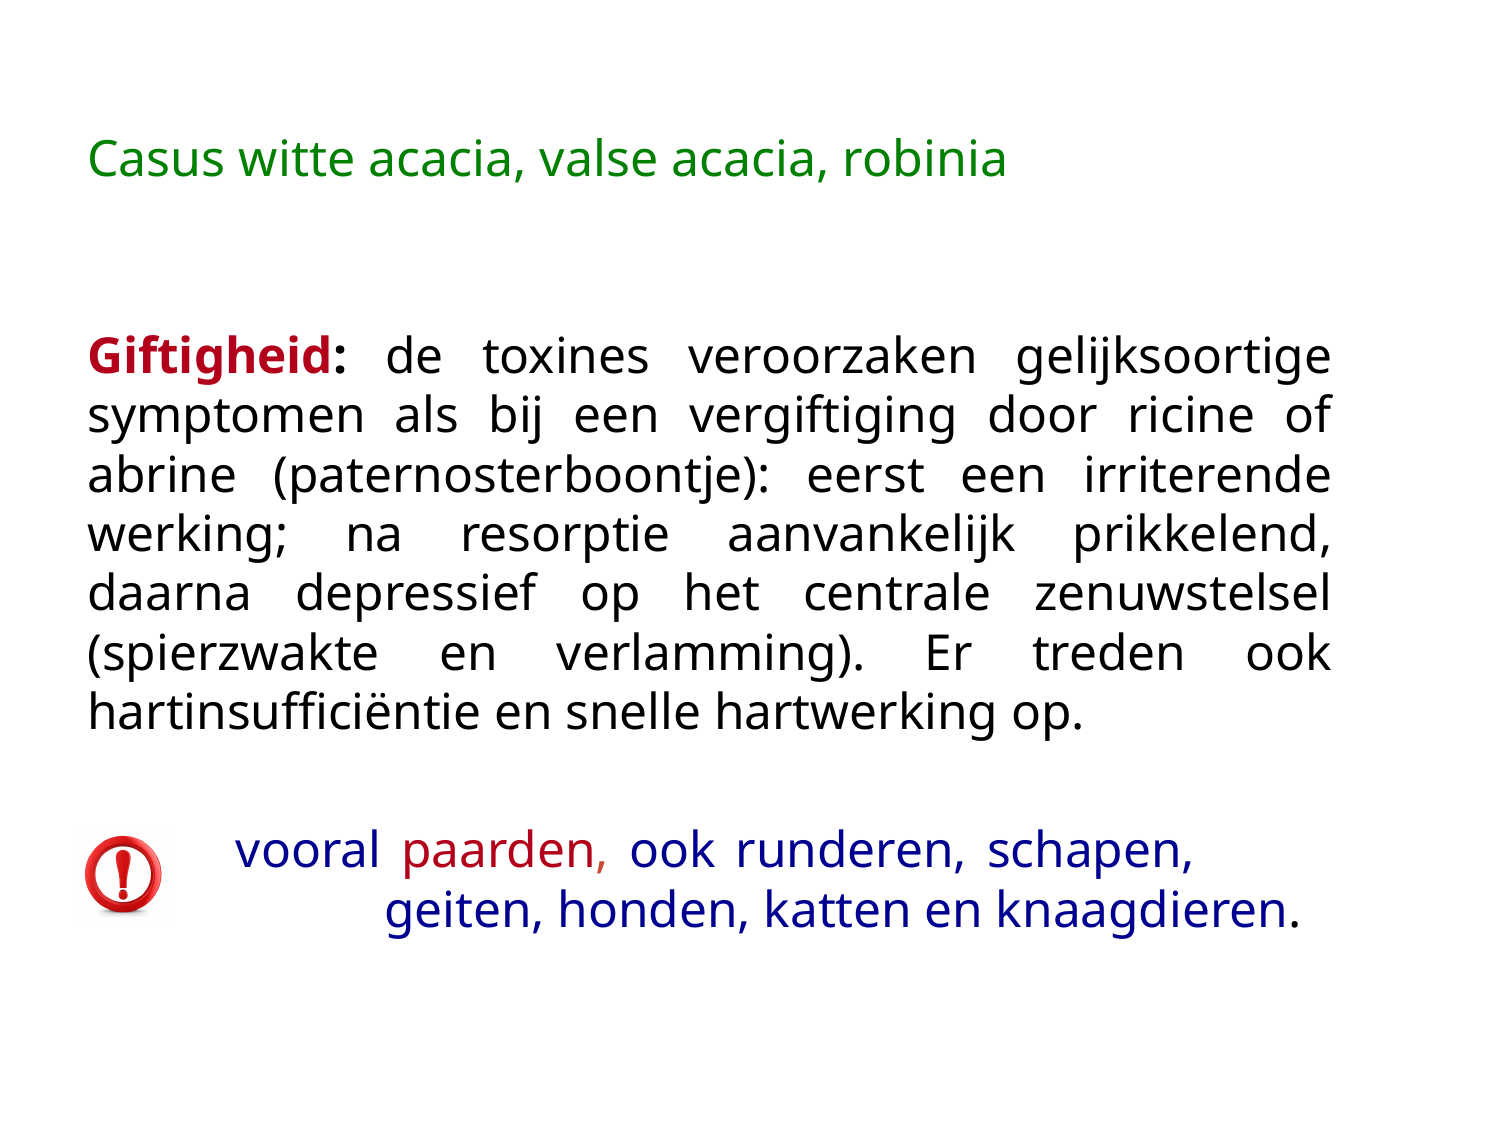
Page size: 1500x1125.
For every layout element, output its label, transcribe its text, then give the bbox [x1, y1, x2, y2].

title Casus witte acacia, valse acacia, robinia [72, 36, 1348, 278]
picture [72, 824, 174, 926]
subtitle Giftigheid: de toxines veroorzaken gelijksoortige symptomen als bij een vergiftiging door ricine of abrine (paternosterboontje): eerst een irriterende werking; na resorptie aanvankelijk prikkelend, daarna depressief op het centrale zenuwstelsel (spierzwakte en verlamming). Er treden ook hartinsufficiëntie en snelle hartwerking op. vooral paarden, ook runderen, schapen, geiten, honden, katten en knaagdieren. [72, 316, 1348, 1078]
